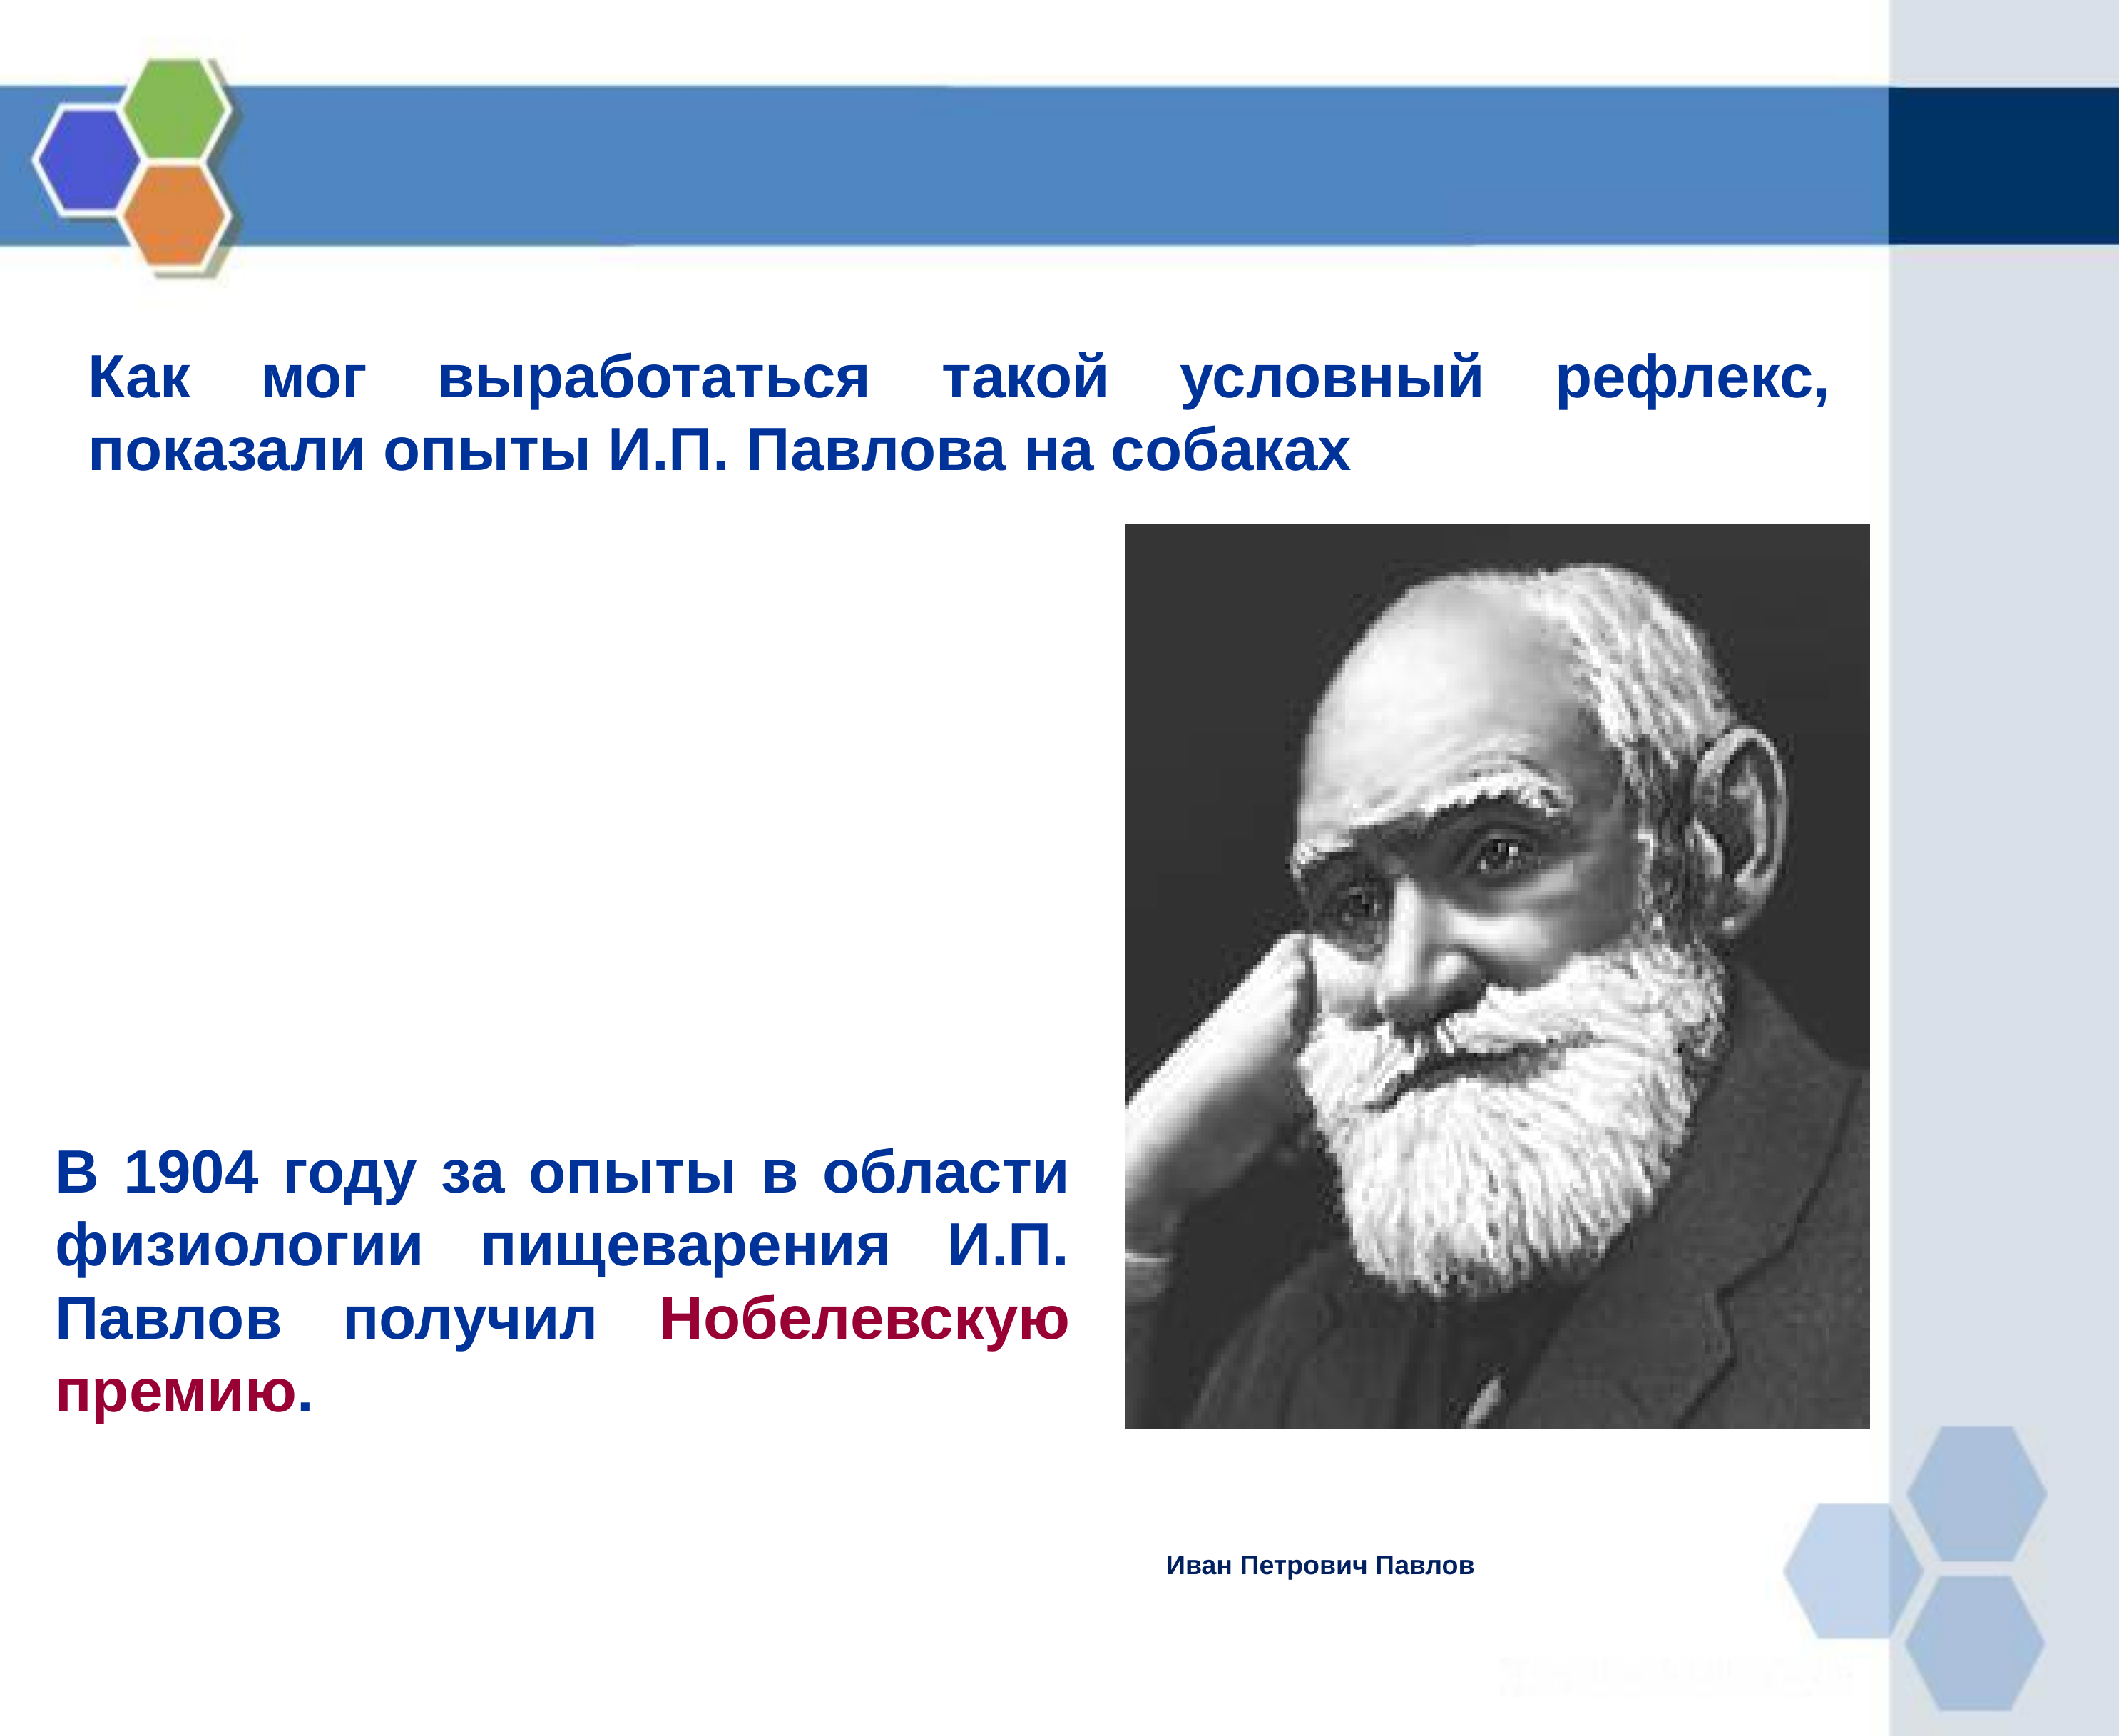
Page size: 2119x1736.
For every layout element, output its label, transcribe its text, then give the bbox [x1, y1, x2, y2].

picture [0, 0, 2119, 1736]
text_box Как мог выработаться такой условный рефлекс, показали опыты И.П. Павлова на собаках [66, 325, 1854, 494]
text_box Иван Петрович Павлов [1144, 1536, 1505, 1591]
text_box В 1904 году за опыты в области физиологии пищеварения И.П. Павлов получил Нобелевскую премию. [33, 1120, 1093, 1436]
